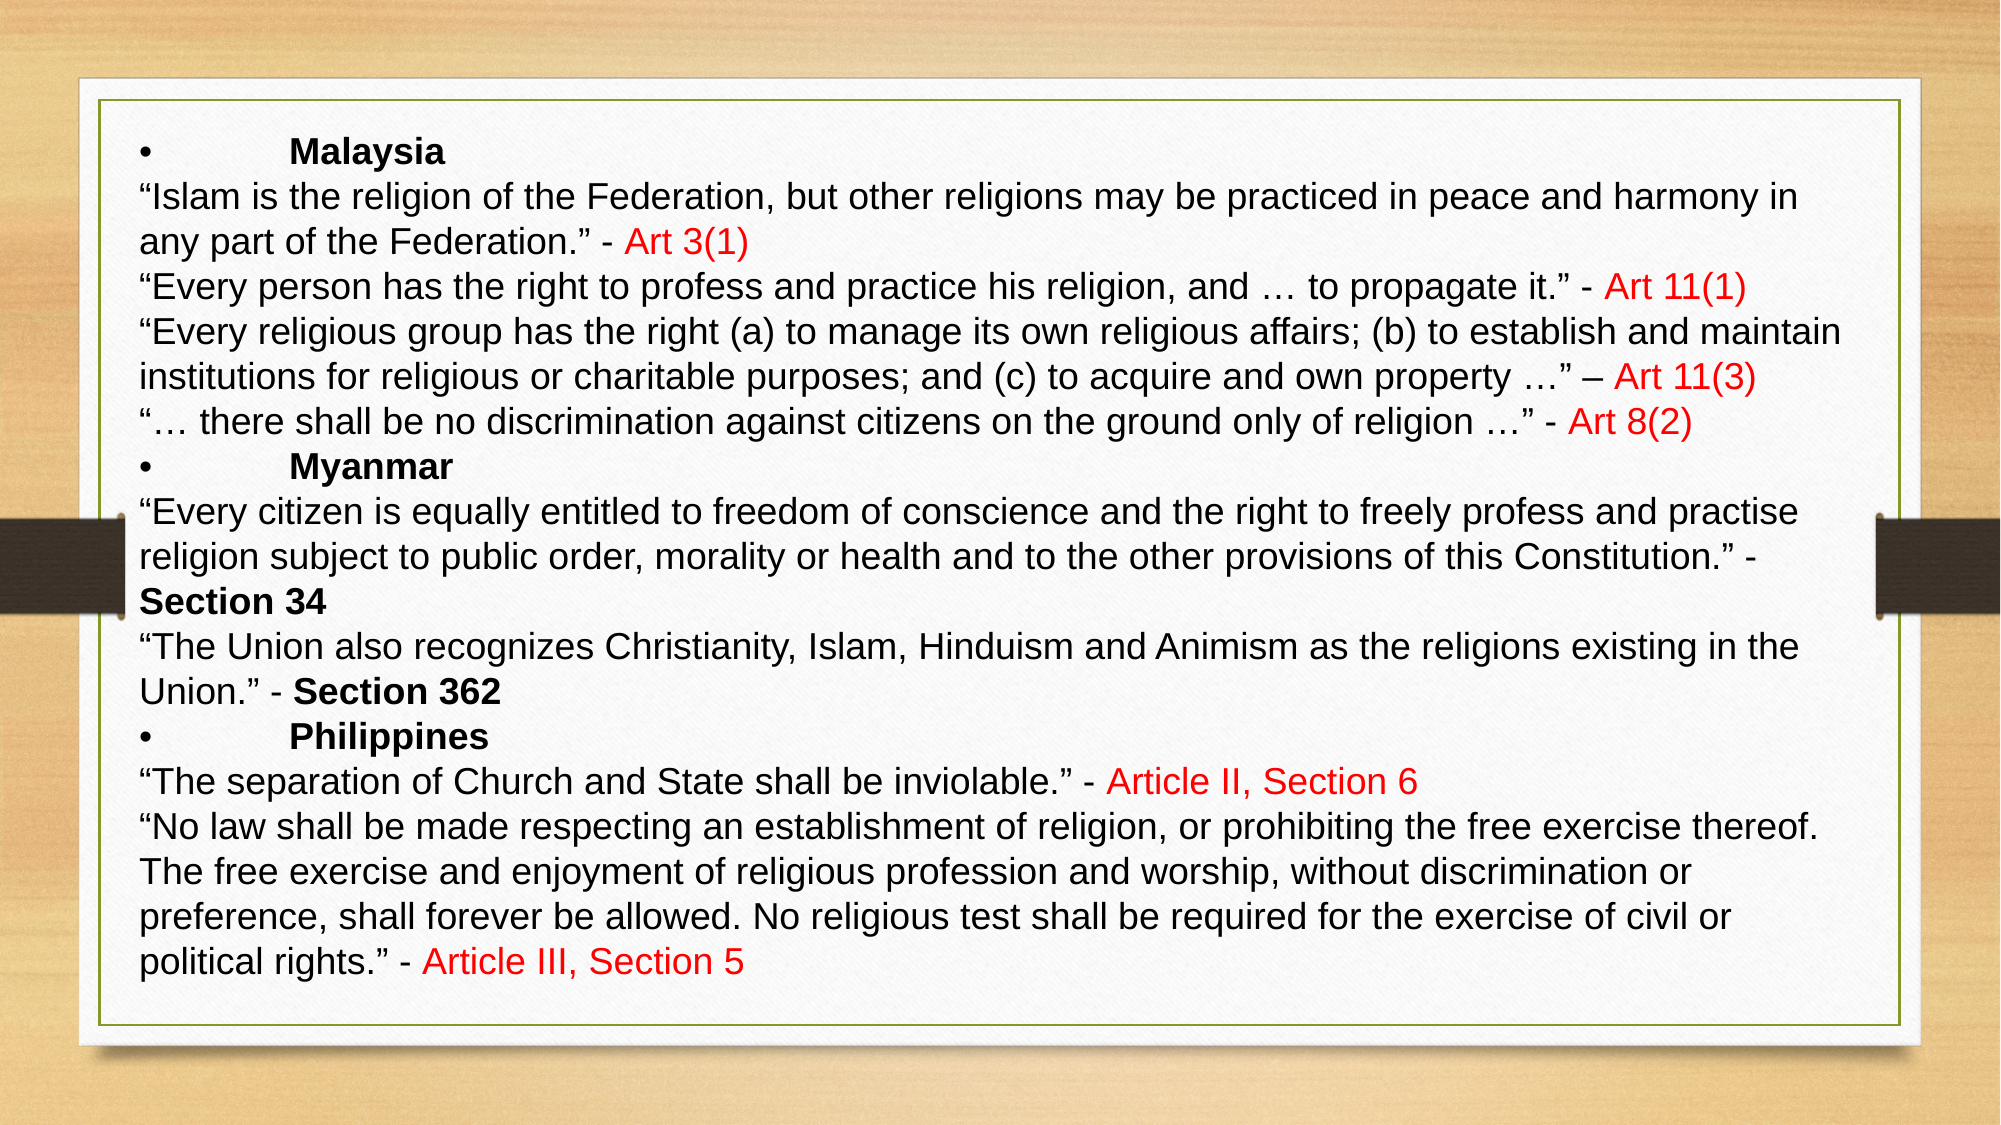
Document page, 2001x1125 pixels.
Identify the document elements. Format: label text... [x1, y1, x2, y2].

picture [0, 0, 2001, 1125]
text_box • Malaysia “Islam is the religion of the Federation, but other religions may be practiced in peace and harmony in any part of the Federation.” - Art 3(1) “Every person has the right to profess and practice his religion, and … to propagate it.” - Art 11(1) “Every religious group has the right (a) to manage its own religious affairs; (b) to establish and maintain institutions for religious or charitable purposes; and (c) to acquire and own property …” – Art 11(3) “… there shall be no discrimination against citizens on the ground only of religion …” - Art 8(2) • Myanmar “Every citizen is equally entitled to freedom of conscience and the right to freely profess and practise religion subject to public order, morality or health and to the other provisions of this Constitution.” - Section 34 “The Union also recognizes Christianity, Islam, Hinduism and Animism as the religions existing in the Union.” - Section 362 • Philippines “The separation of Church and State shall be inviolable.” - Article II, Section 6 “No law shall be made respecting an establishment of religion, or prohibiting the free exercise thereof. The free exercise and enjoyment of religious profession and worship, without discrimination or preference, shall forever be allowed. No religious test shall be required for the exercise of civil or political rights.” - Article III, Section 5 [124, 119, 1869, 1035]
